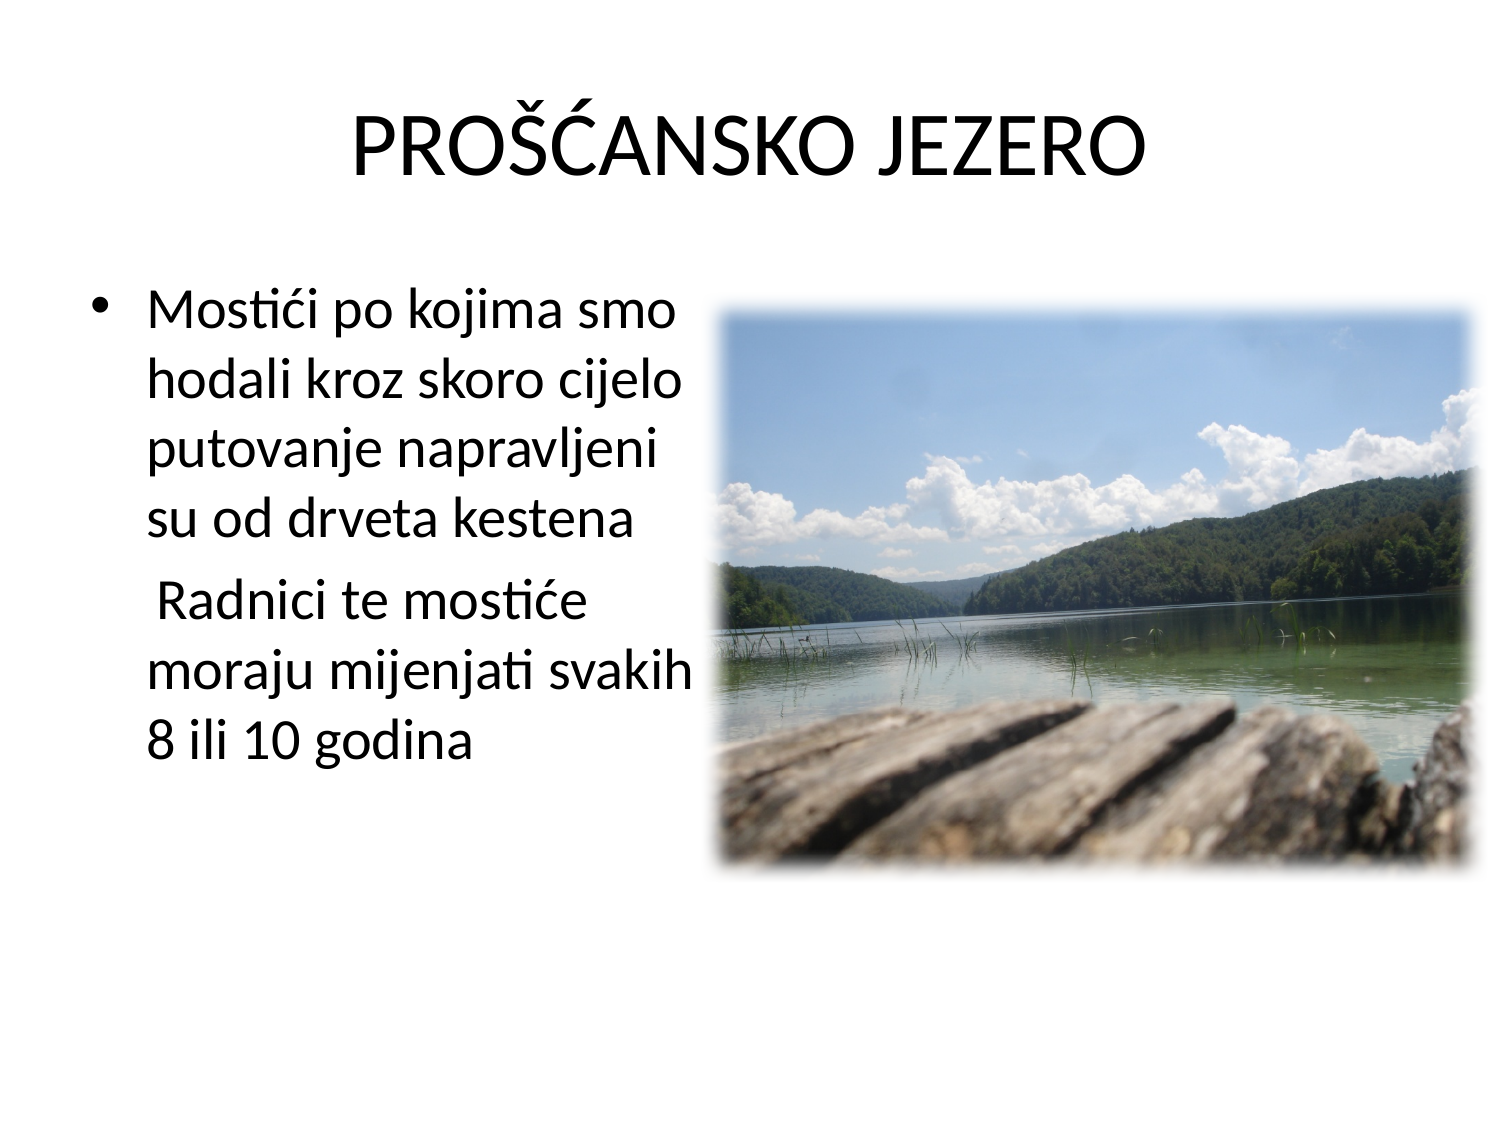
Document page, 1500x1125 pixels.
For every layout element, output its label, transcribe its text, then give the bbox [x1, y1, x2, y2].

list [701, 292, 1488, 883]
list Mostići po kojima smo hodali kroz skoro cijelo putovanje napravljeni su od drveta kestena Radnici te mostiće moraju mijenjati svakih 8 ili 10 godina [75, 262, 738, 1005]
title PROŠĆANSKO JEZERO [75, 45, 1425, 233]
